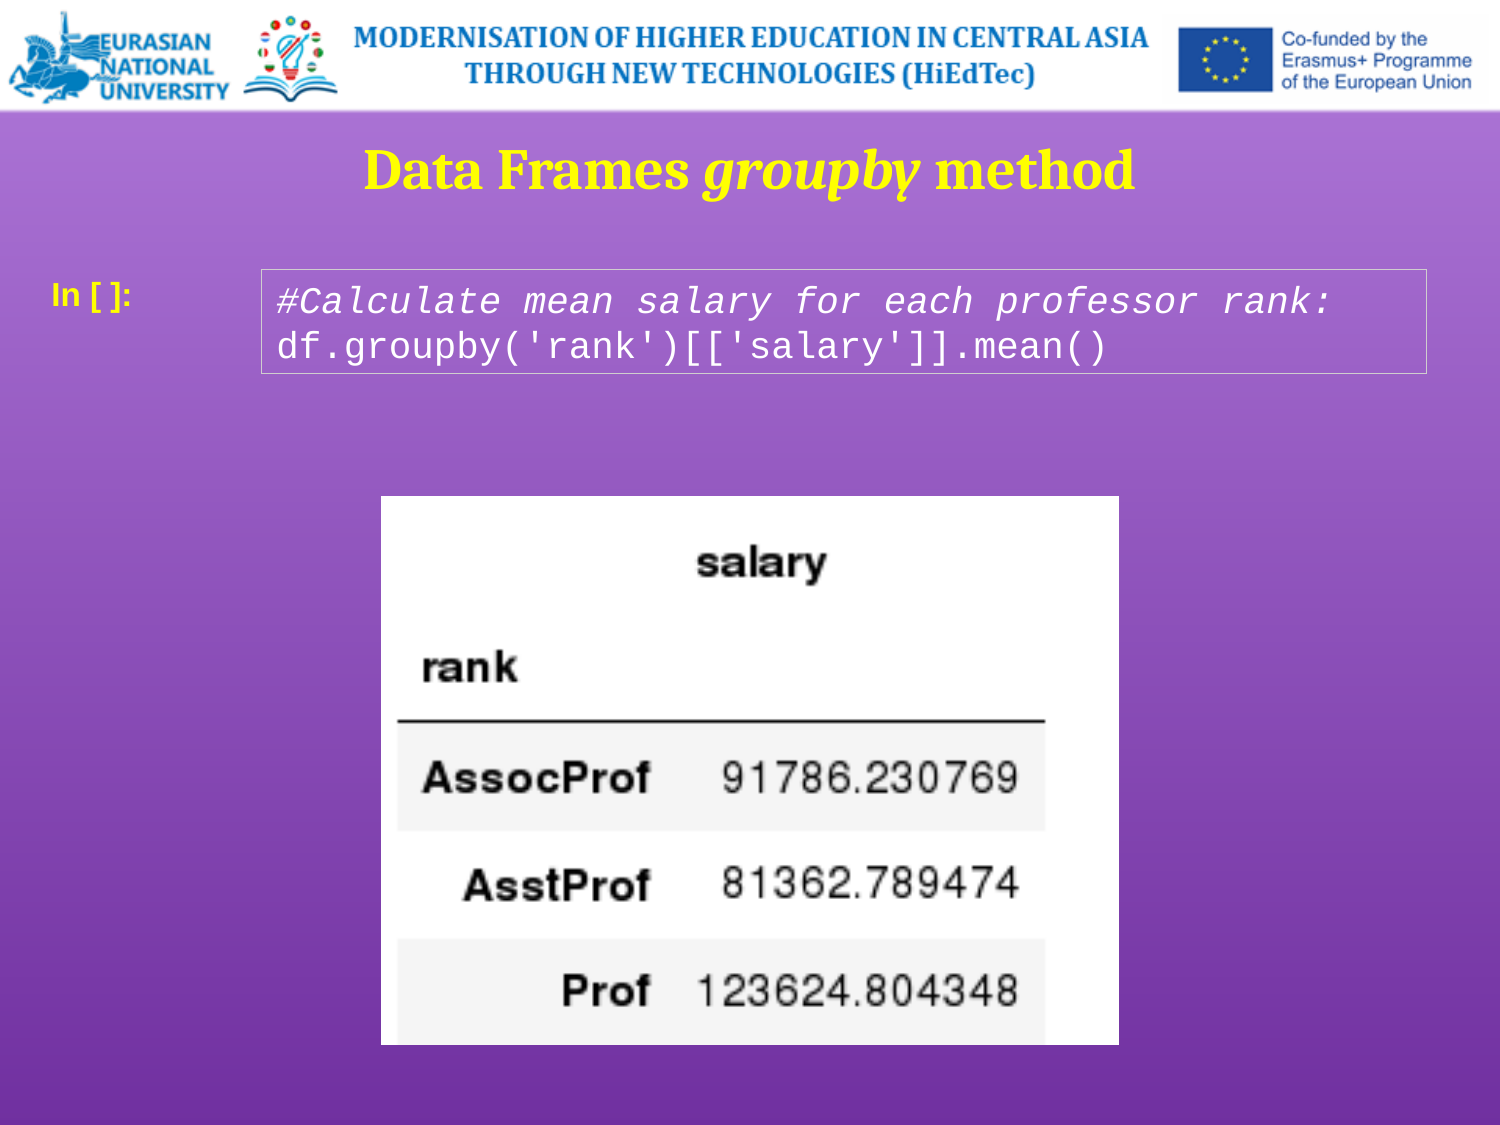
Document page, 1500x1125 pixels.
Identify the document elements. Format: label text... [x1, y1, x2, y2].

picture [0, 224, 1500, 1125]
title Data Frames groupby method [0, 117, 1500, 224]
text_box #Calculate mean salary for each professor rank: df.groupby('rank')[['salary']].mean() [261, 269, 1427, 374]
text_box In [ ]: [36, 265, 190, 321]
picture [0, 0, 1500, 117]
